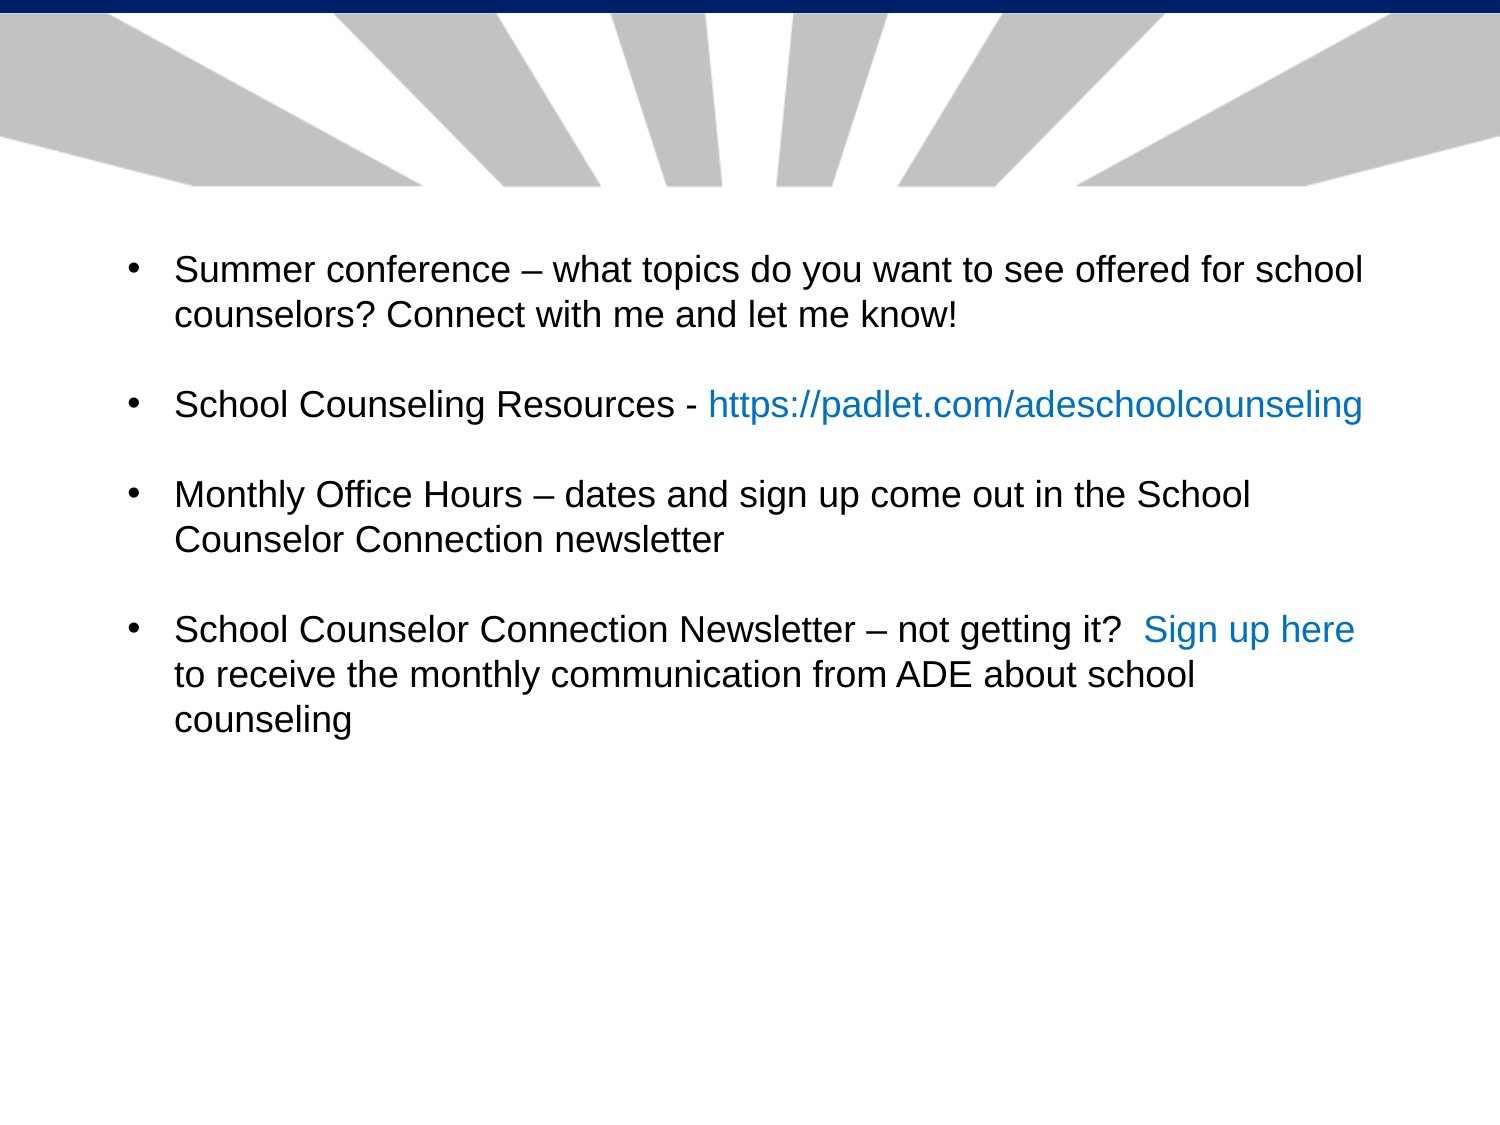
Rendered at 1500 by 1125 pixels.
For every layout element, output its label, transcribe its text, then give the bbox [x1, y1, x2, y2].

text_box Summer conference – what topics do you want to see offered for school counselors? Connect with me and let me know! School Counseling Resources - https://padlet.com/adeschoolcounseling Monthly Office Hours – dates and sign up come out in the School Counselor Connection newsletter School Counselor Connection Newsletter – not getting it? Sign up here to receive the monthly communication from ADE about school counseling [112, 237, 1388, 748]
picture [0, 12, 1500, 188]
